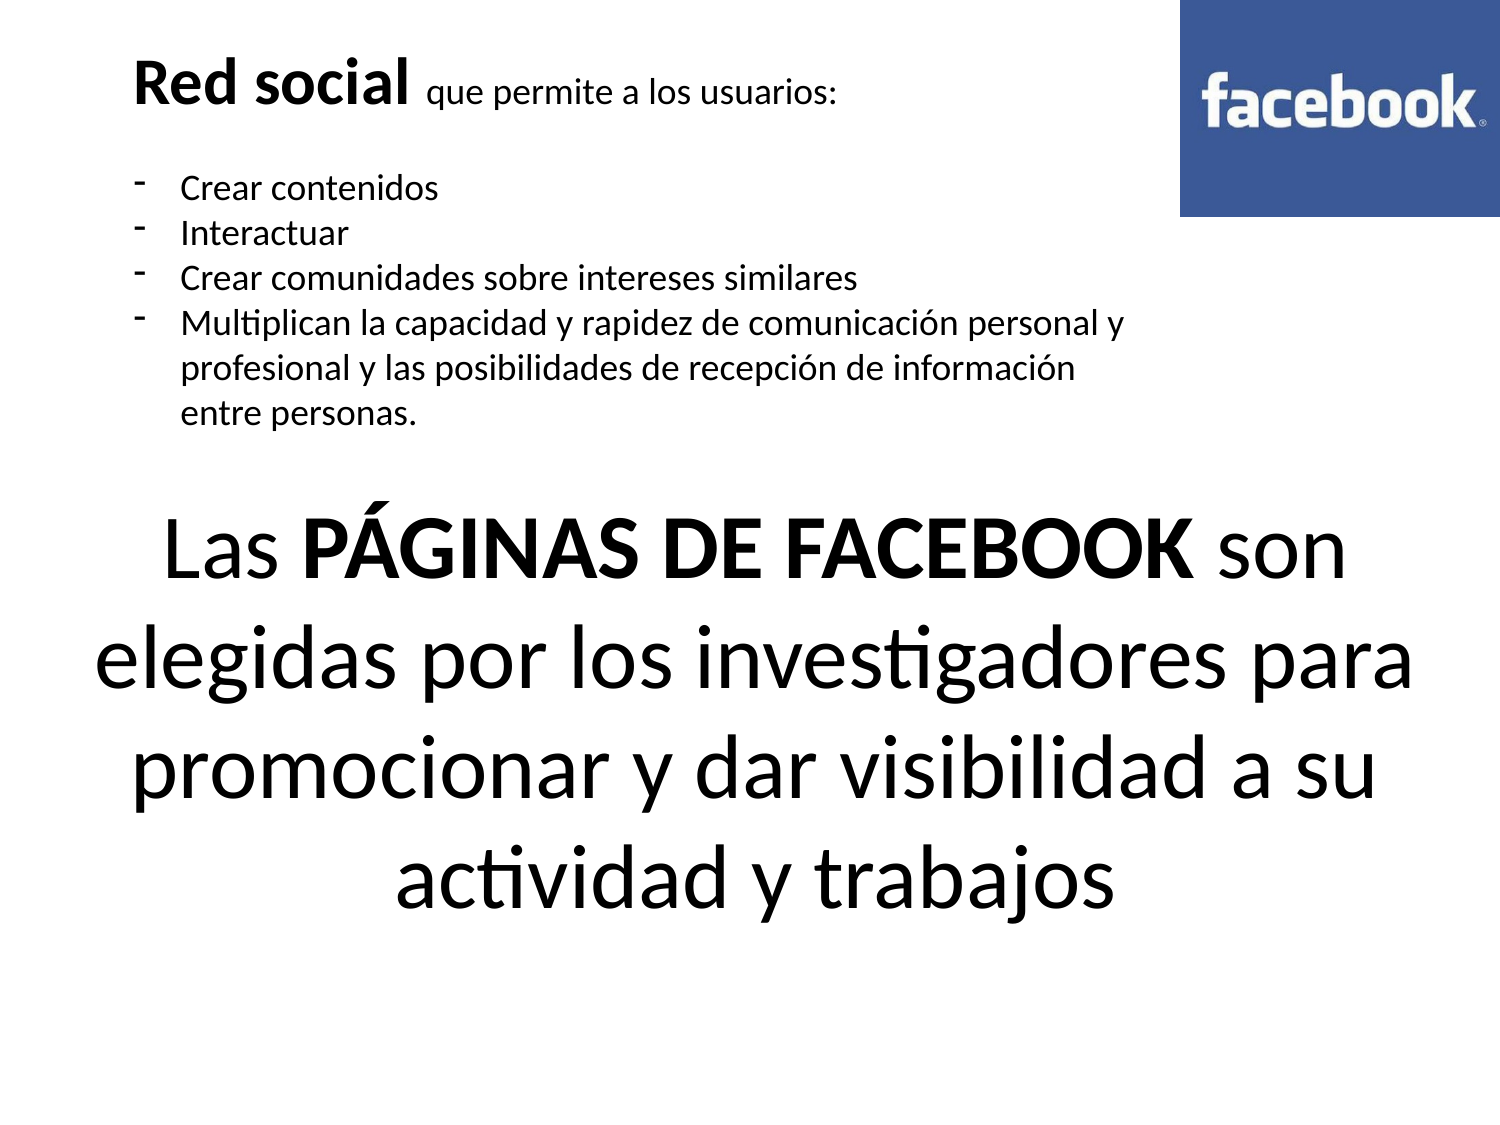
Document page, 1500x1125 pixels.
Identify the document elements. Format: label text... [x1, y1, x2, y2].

text_box Red social que permite a los usuarios: Crear contenidos Interactuar Crear comunidades sobre intereses similares Multiplican la capacidad y rapidez de comunicación personal y profesional y las posibilidades de recepción de información entre personas. [118, 30, 1181, 441]
text_box Las PÁGINAS DE FACEBOOK son elegidas por los investigadores para promocionar y dar visibilidad a su actividad y trabajos [64, 479, 1447, 935]
picture [1180, 0, 1500, 217]
